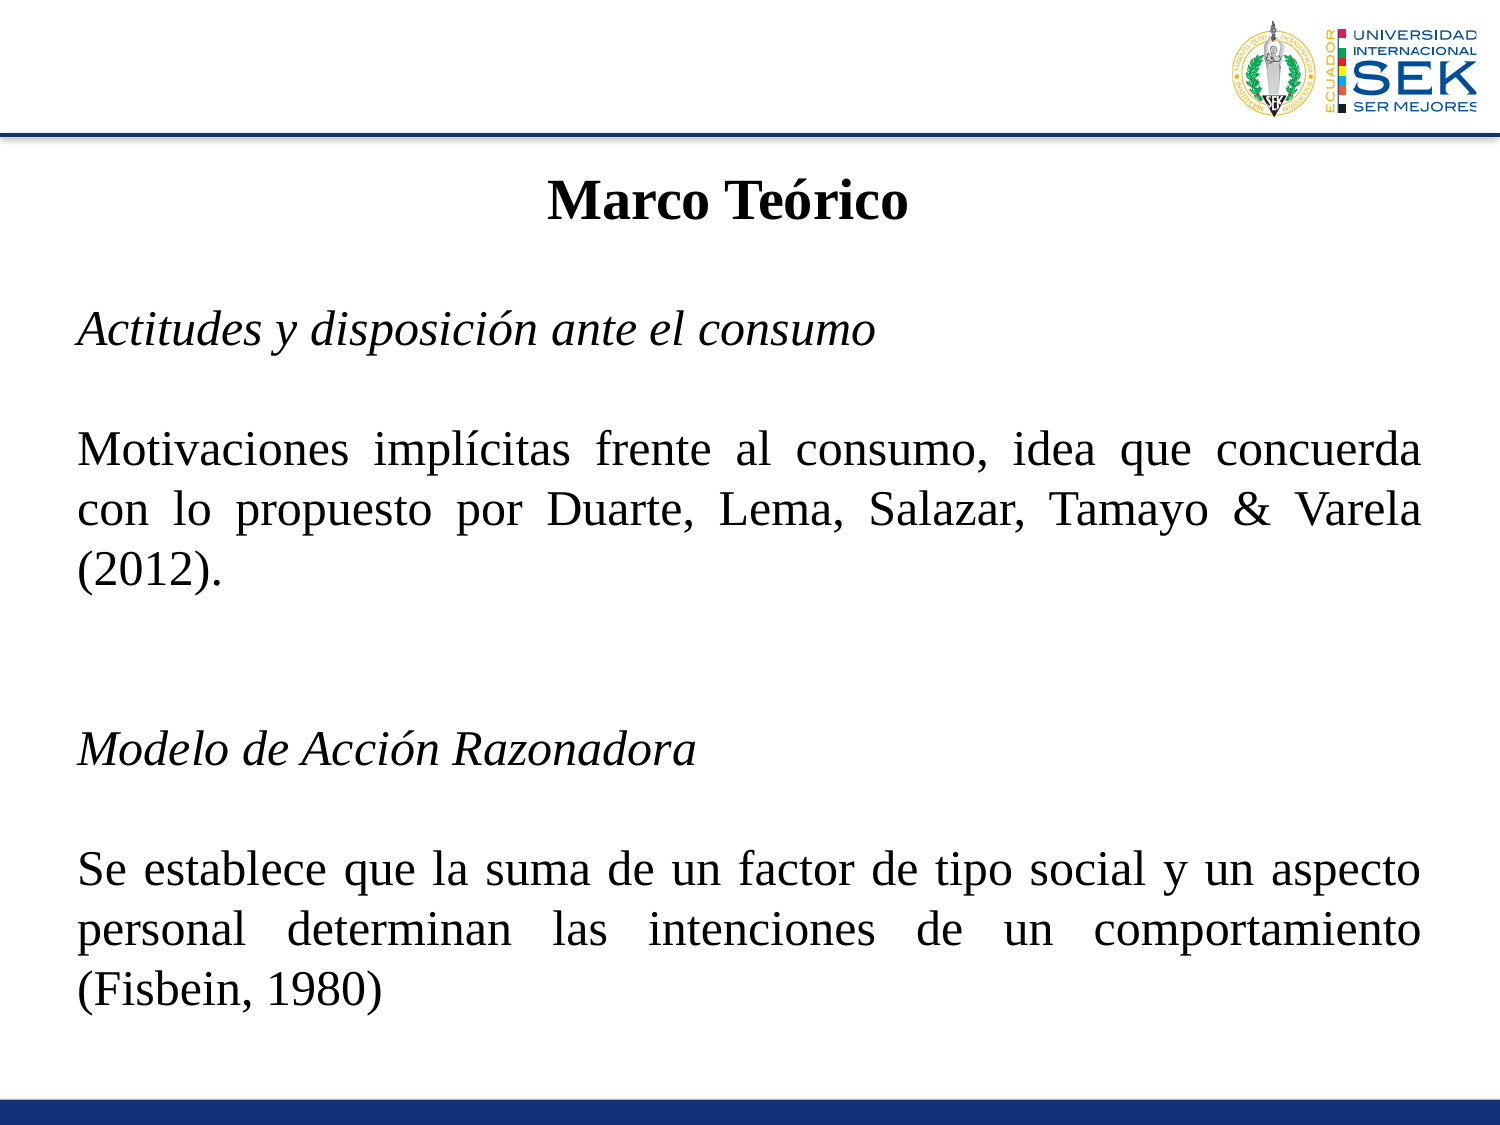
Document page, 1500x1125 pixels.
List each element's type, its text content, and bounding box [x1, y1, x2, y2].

text_box [0, 1099, 1500, 1125]
text_box Marco Teórico [270, 153, 1187, 239]
text_box Actitudes y disposición ante el consumo Motivaciones implícitas frente al consumo, idea que concuerda con lo propuesto por Duarte, Lema, Salazar, Tamayo & Varela (2012). Modelo de Acción Razonadora Se establece que la suma de un factor de tipo social y un aspecto personal determinan las intenciones de un comportamiento (Fisbein, 1980) [62, 288, 1438, 1023]
picture [1232, 21, 1477, 117]
